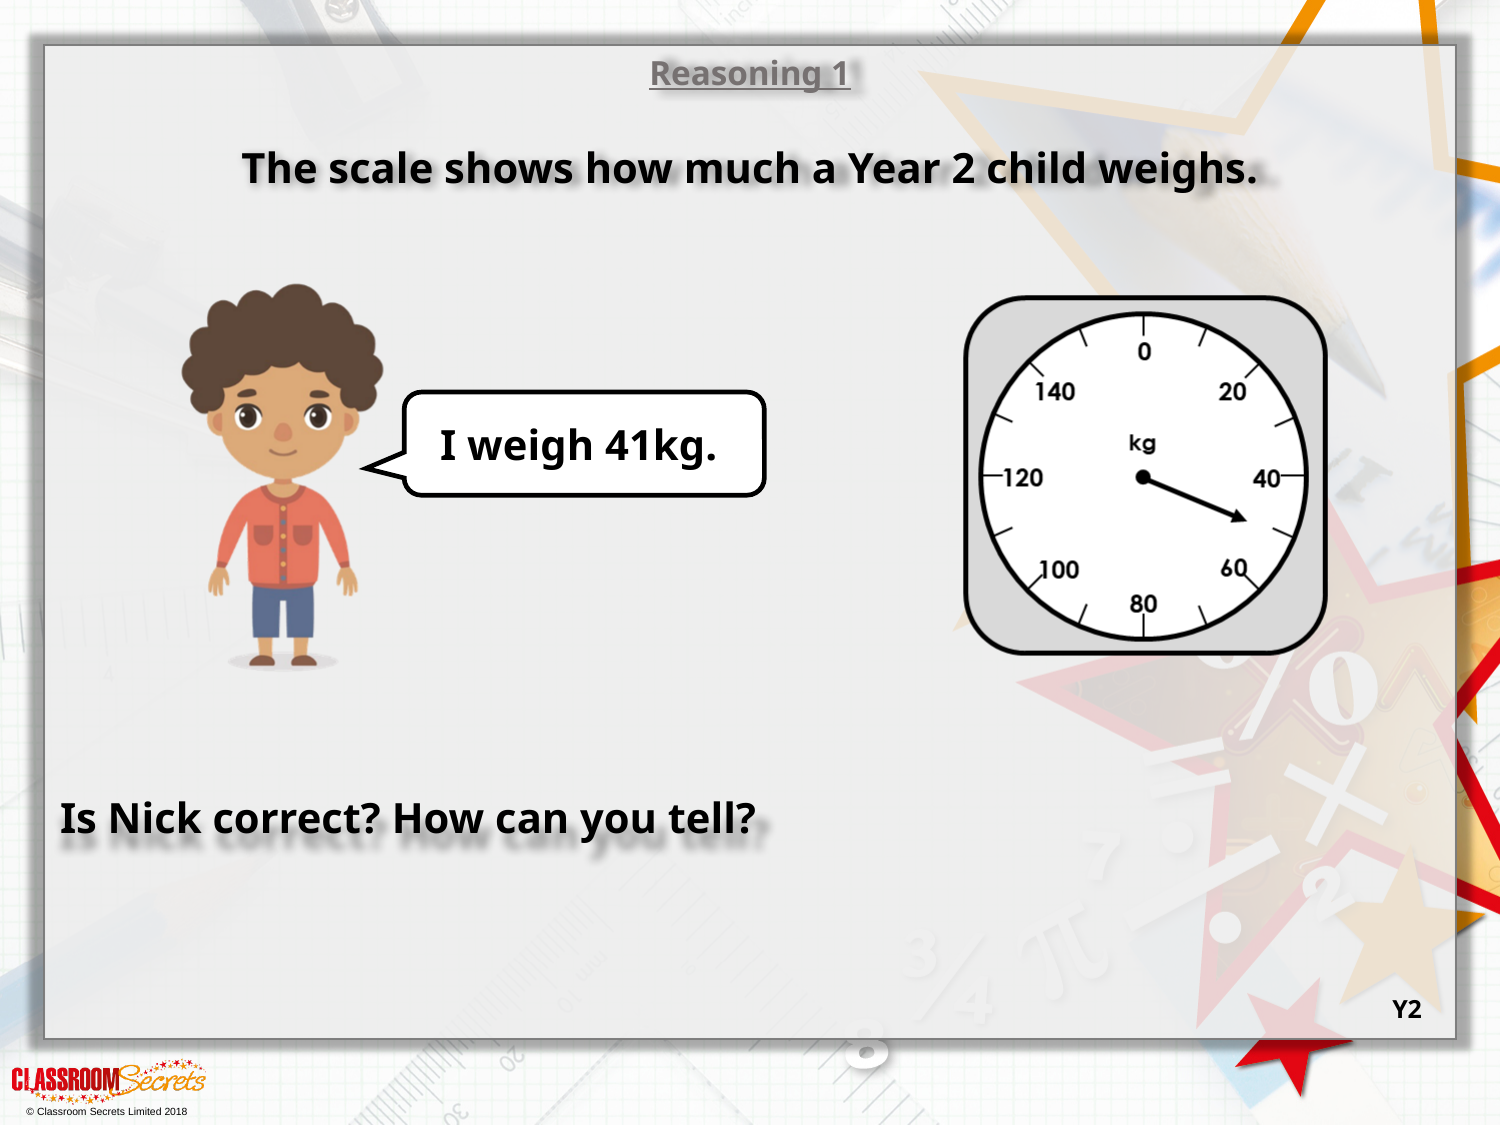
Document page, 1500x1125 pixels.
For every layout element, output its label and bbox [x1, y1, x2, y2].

picture [0, 0, 1500, 1125]
text_box [11, 1058, 207, 1125]
